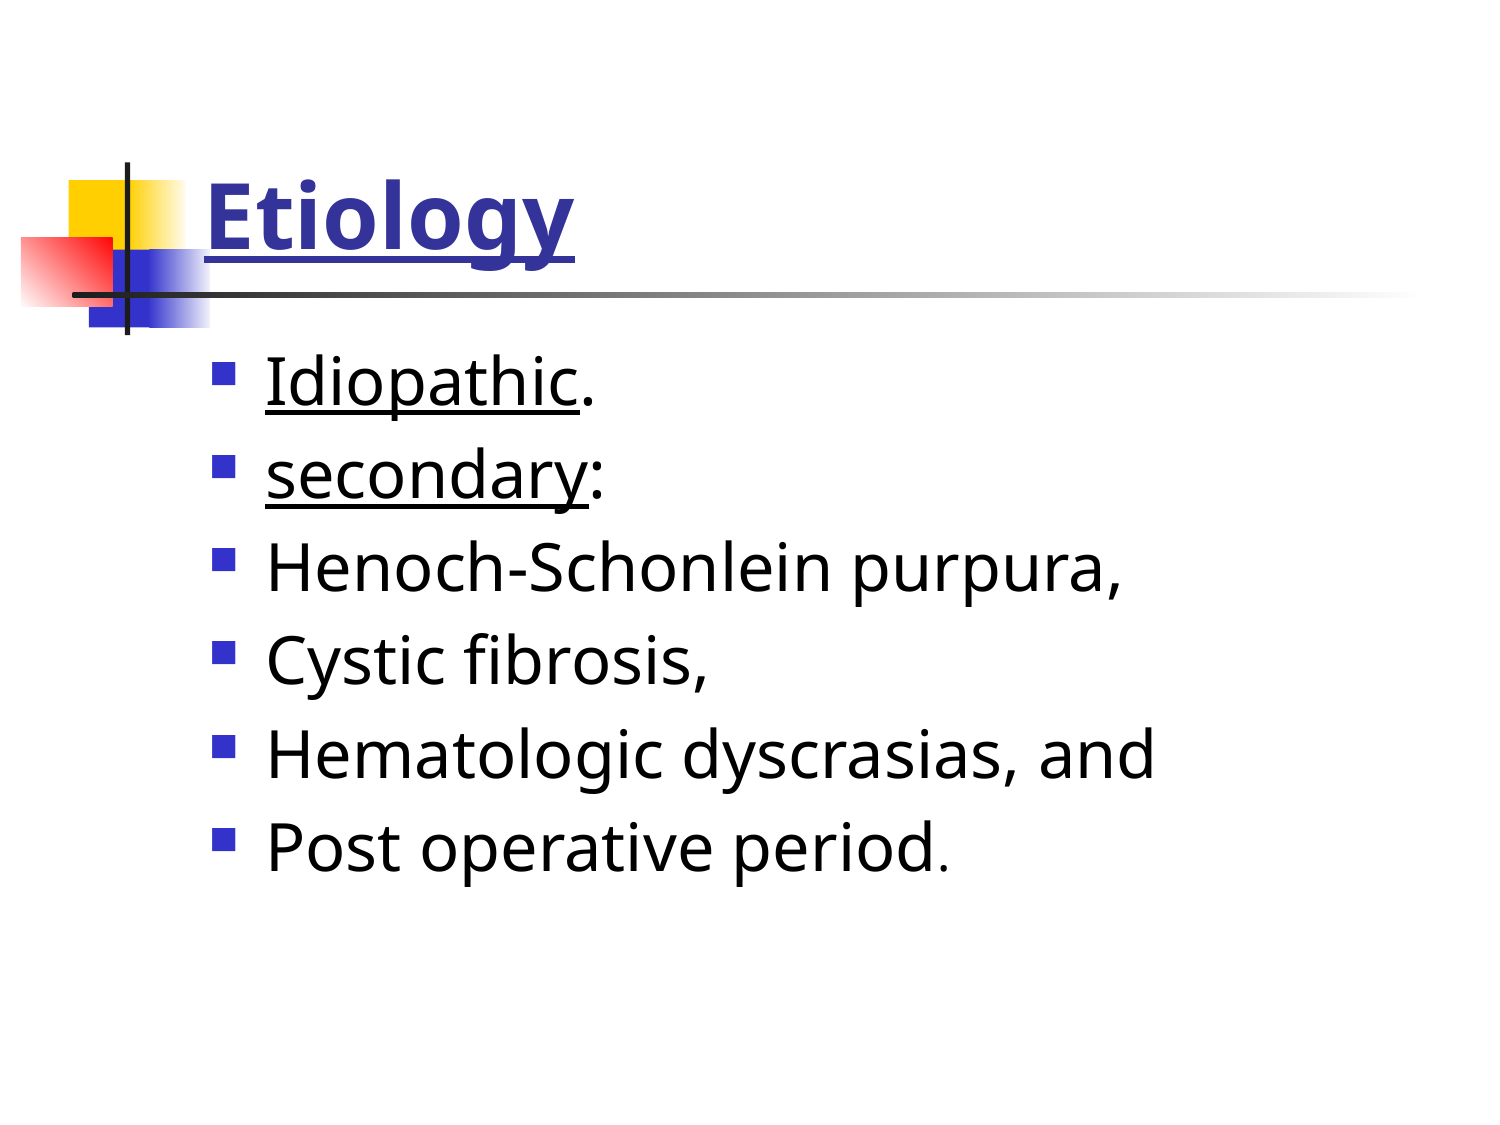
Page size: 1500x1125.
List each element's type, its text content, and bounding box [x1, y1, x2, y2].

list Idiopathic. secondary: Henoch-Schonlein purpura, Cystic fibrosis, Hematologic dyscrasias, and Post operative period. [193, 331, 1469, 1006]
title Etiology [188, 35, 1468, 275]
